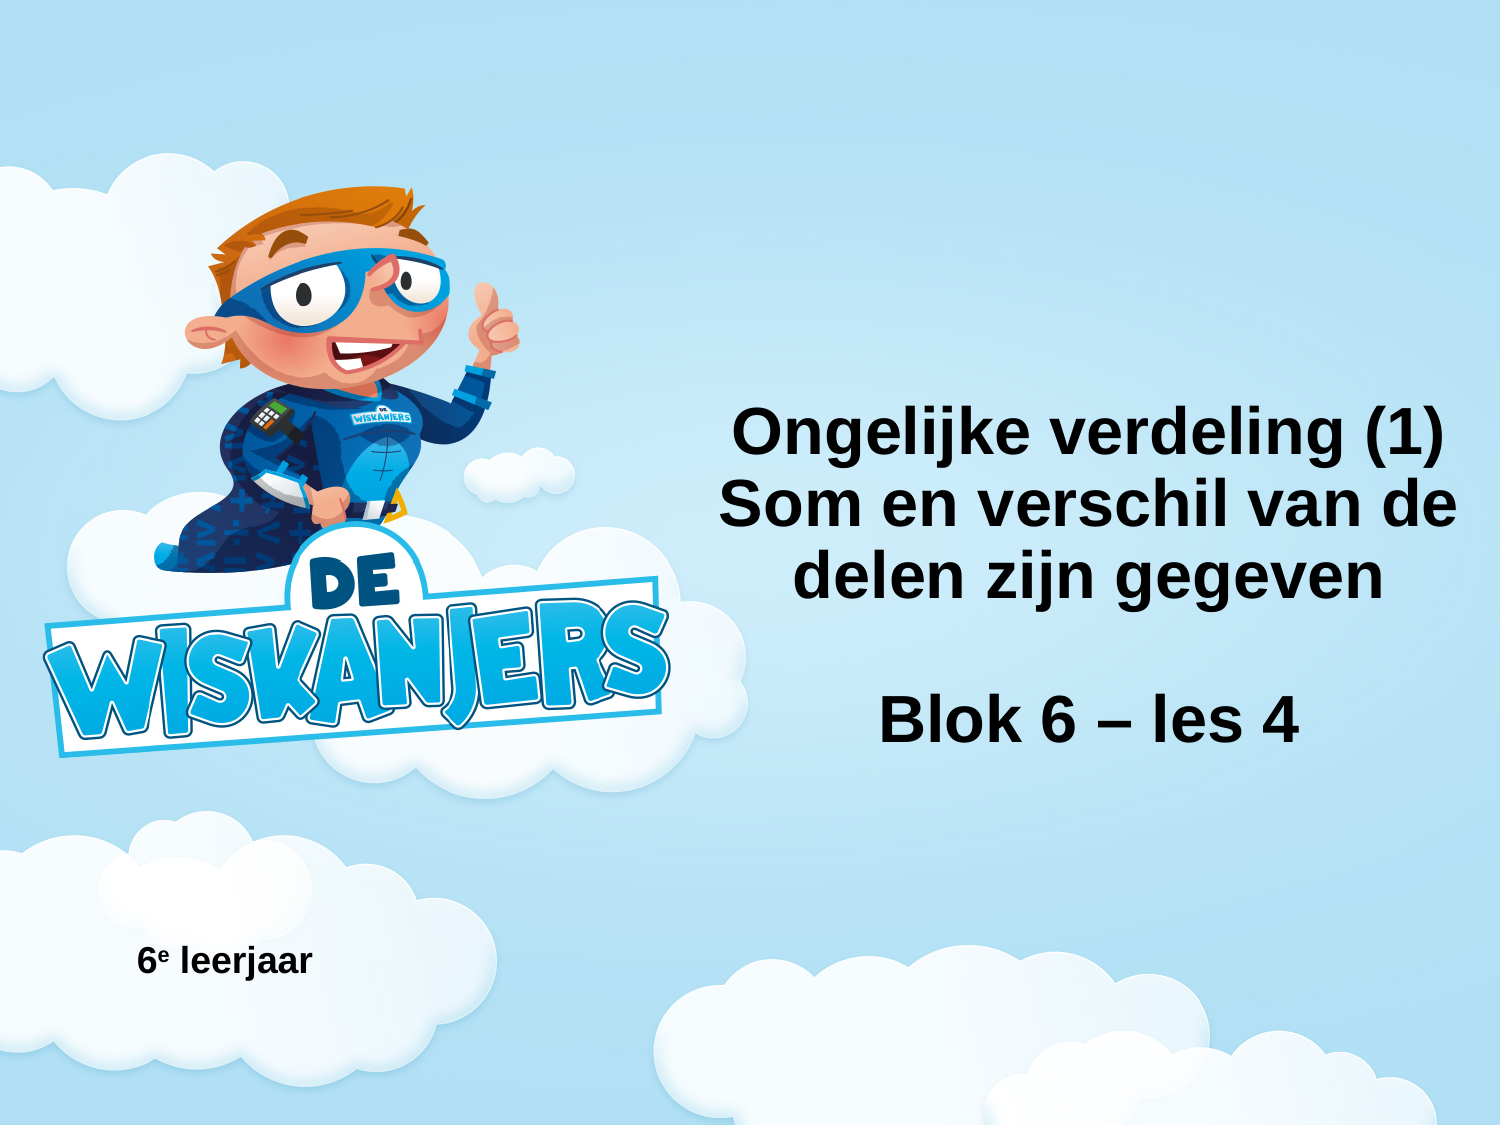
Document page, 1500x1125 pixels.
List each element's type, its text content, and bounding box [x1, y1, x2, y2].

text_box Ongelijke verdeling (1) Som en verschil van de delen zijn gegeven Blok 6 – les 4 [678, 331, 1500, 823]
text_box 6e leerjaar [122, 929, 472, 989]
picture [0, 0, 1500, 1125]
